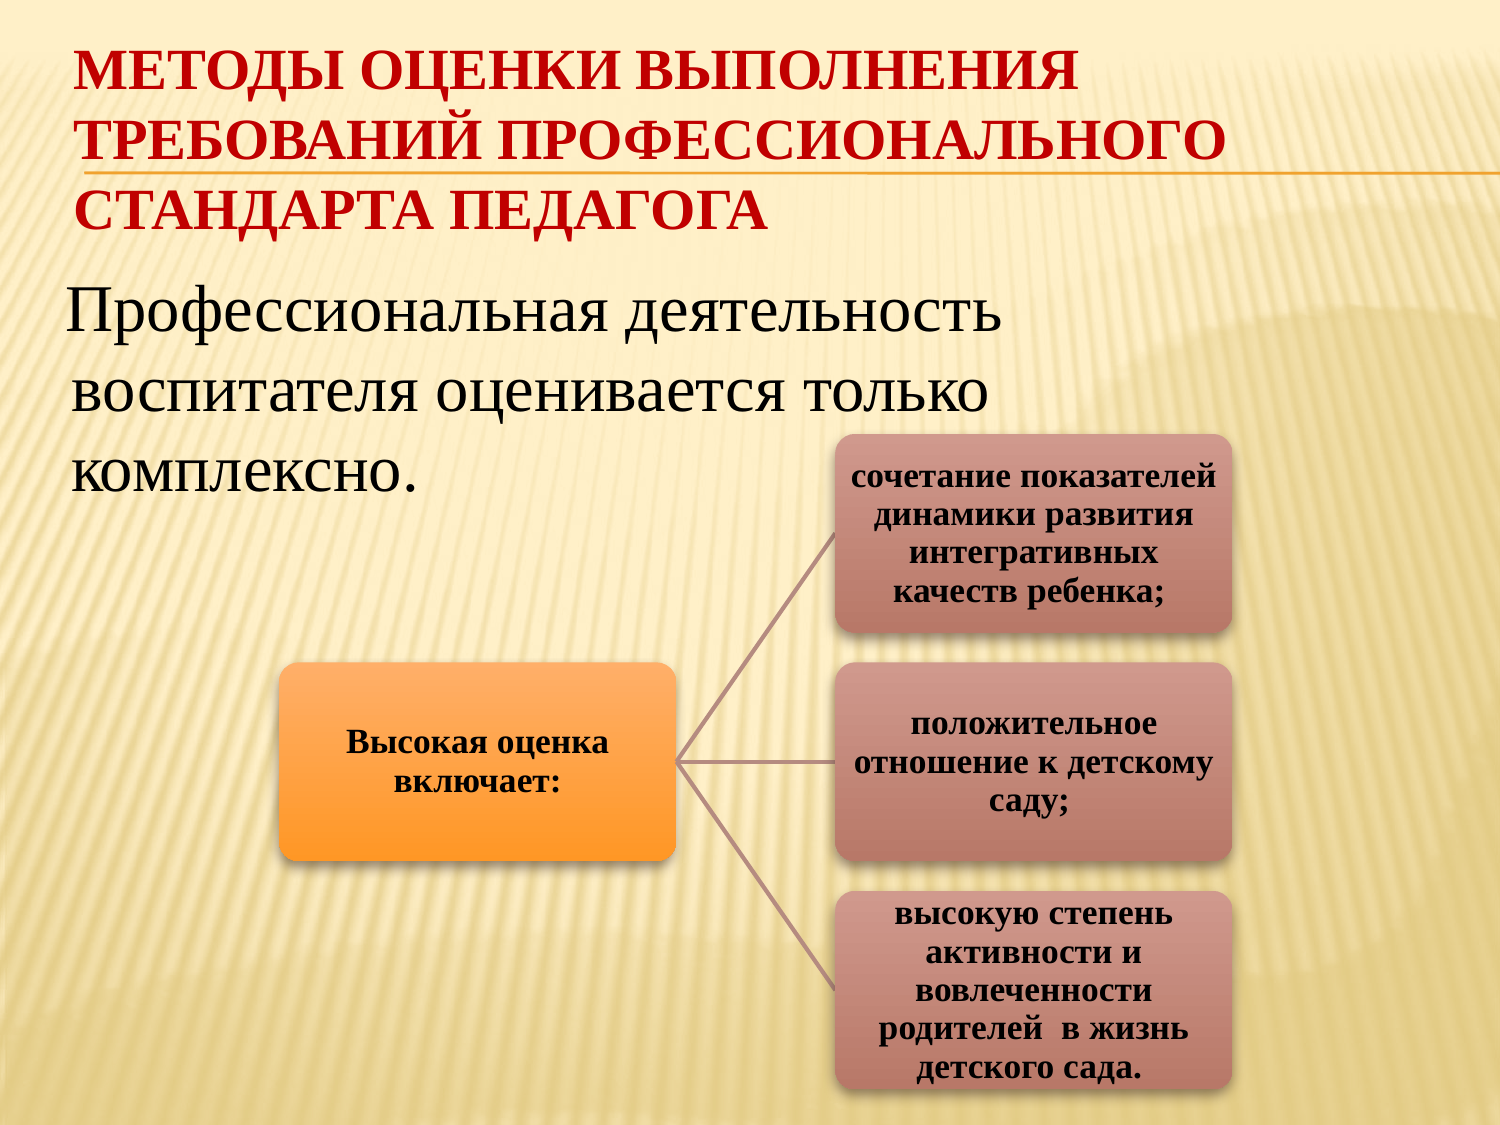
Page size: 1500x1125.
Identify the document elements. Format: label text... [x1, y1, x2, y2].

title Методы оценки выполнения требований профессионального стандарта педагога [58, 78, 1465, 284]
list Профессиональная деятельность воспитателя оценивается только комплексно. [0, 257, 1371, 432]
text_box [0, 433, 1500, 1091]
